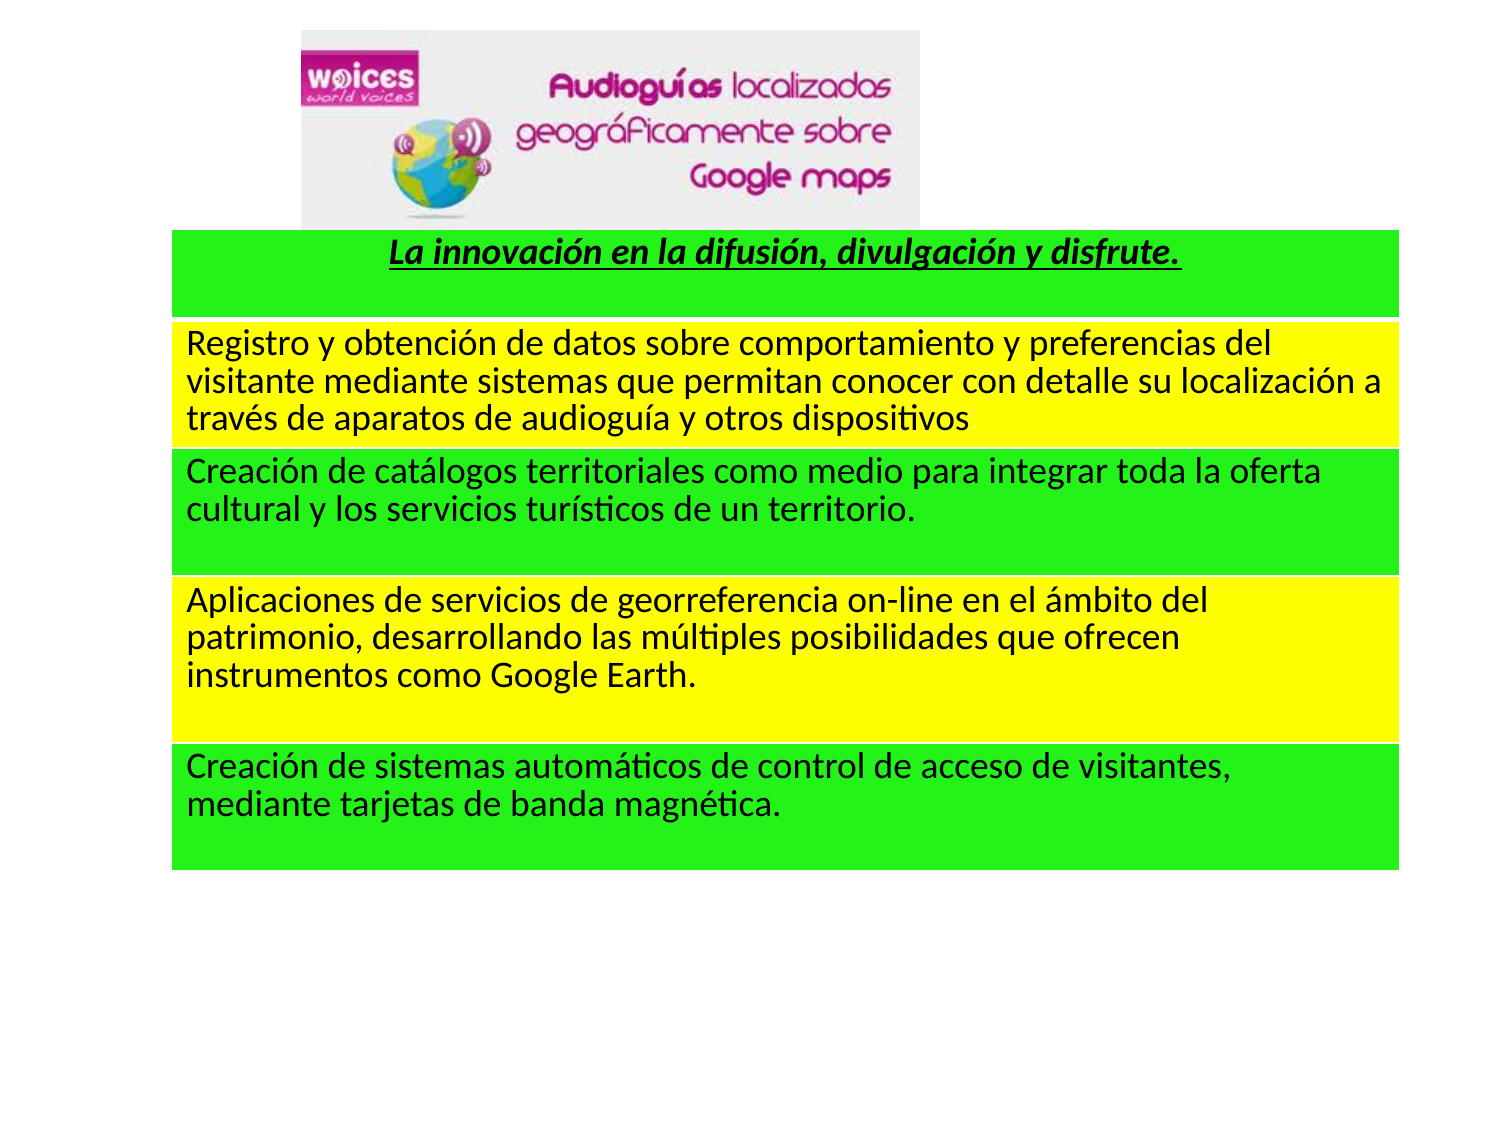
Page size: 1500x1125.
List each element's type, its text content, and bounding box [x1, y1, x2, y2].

table_header La innovación en la difusión, divulgación y disfrute. [172, 230, 1399, 317]
table_cell Creación de sistemas automáticos de control de acceso de visitantes, mediante tarjetas de banda magnética. [172, 744, 1399, 870]
table_cell Registro y obtención de datos sobre comportamiento y preferencias del visitante mediante sistemas que permitan conocer con detalle su localización a través de aparatos de audioguía y otros dispositivos [172, 322, 1399, 447]
table_cell Creación de catálogos territoriales como medio para integrar toda la oferta cultural y los servicios turísticos de un territorio. [172, 449, 1399, 575]
picture [300, 30, 921, 230]
table_cell Aplicaciones de servicios de georreferencia on-line en el ámbito del patrimonio, desarrollando las múltiples posibilidades que ofrecen instrumentos como Google Earth. [172, 577, 1399, 742]
